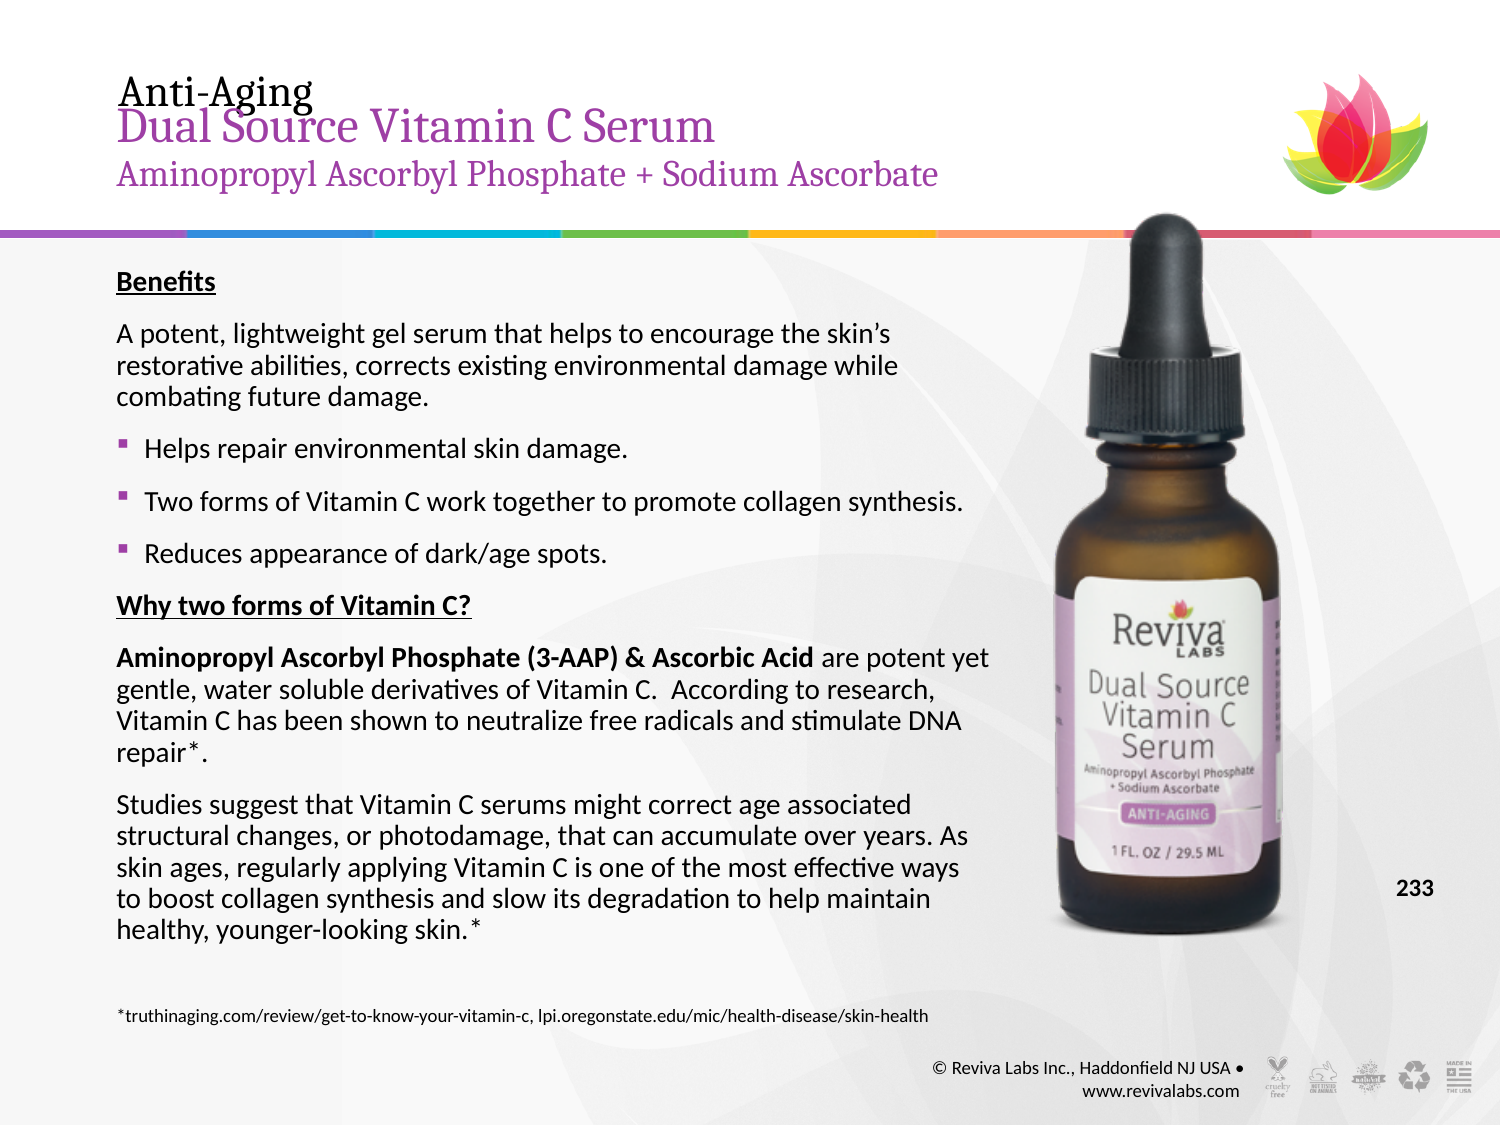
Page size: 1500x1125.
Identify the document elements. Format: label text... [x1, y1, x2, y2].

list 233 [1409, 867, 1471, 916]
picture [0, 73, 1500, 985]
list Dual Source Vitamin C Serum [101, 64, 872, 146]
title Anti-Aging [103, 59, 1259, 146]
list Benefits A potent, lightweight gel serum that helps to encourage the skin’s restorative abilities, corrects existing environmental damage while combating future damage. Helps repair environmental skin damage. Two forms of Vitamin C work together to promote collagen synthesis. Reduces appearance of dark/age spots. Why two forms of Vitamin C? Aminopropyl Ascorbyl Phosphate (3-AAP) & Ascorbic Acid are potent yet gentle, water soluble derivatives of Vitamin C. According to research, Vitamin C has been shown to neutralize free radicals and stimulate DNA repair*. Studies suggest that Vitamin C serums might correct age associated structural changes, or photodamage, that can accumulate over years. As skin ages, regularly applying Vitamin C is one of the most effective ways to boost collagen synthesis and slow its degradation to help maintain healthy, younger-looking skin.* *truthinaging.com/review/get-to-know-your-vitamin-c, lpi.oregonstate.edu/mic/health-disease/skin-health [101, 258, 921, 985]
list Aminopropyl Ascorbyl Phosphate + Sodium Ascorbate [101, 146, 921, 223]
footer © Reviva Labs Inc., Haddonfield NJ USA • www.revivalabs.com [752, 1048, 1260, 1109]
